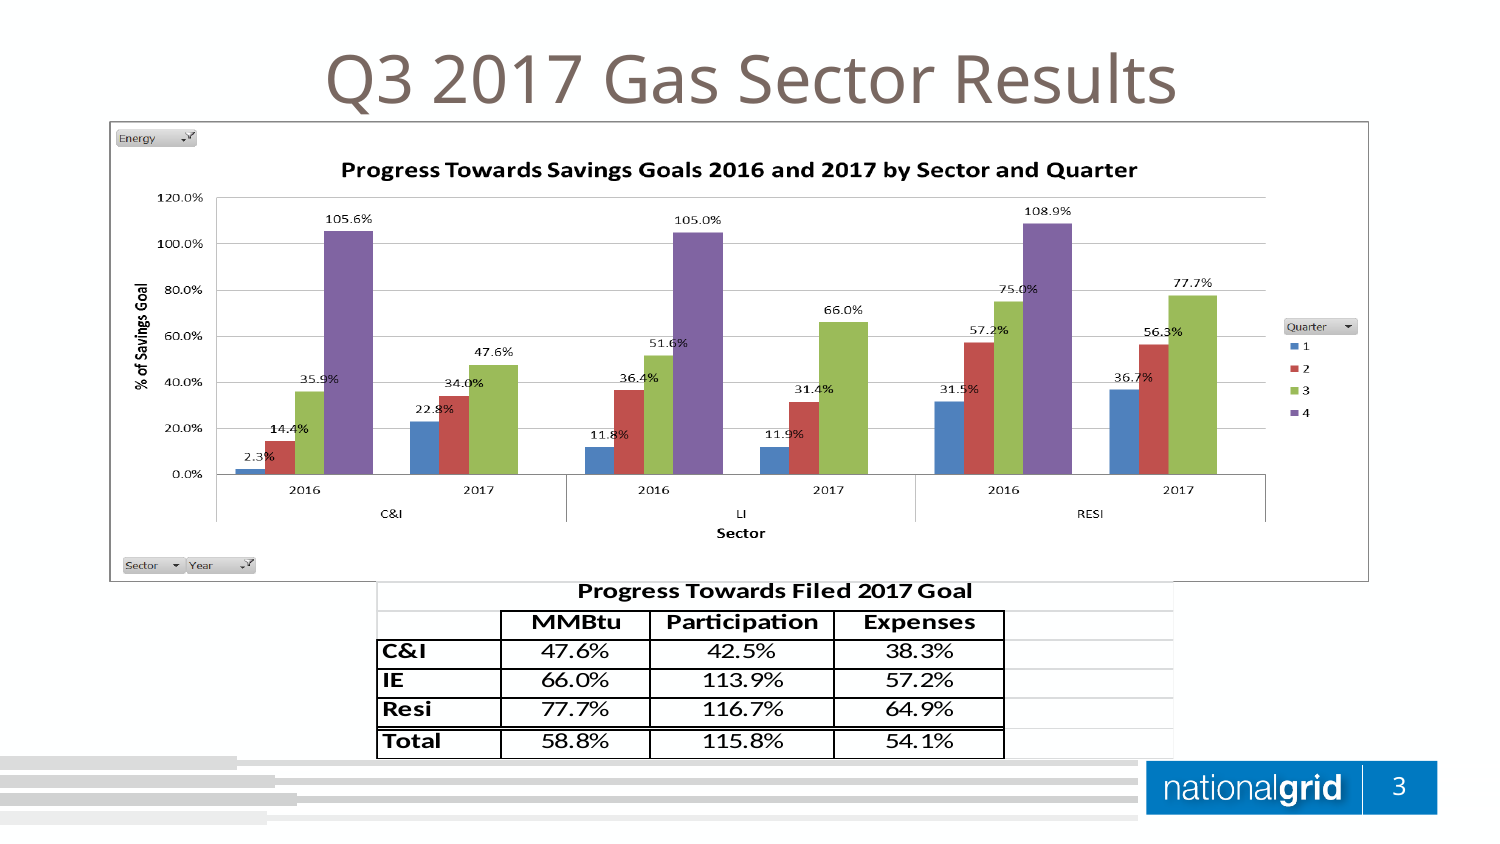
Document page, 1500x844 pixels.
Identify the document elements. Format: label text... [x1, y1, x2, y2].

title Q3 2017 Gas Sector Results [104, 0, 1399, 164]
slide_number 3 [1138, 765, 1422, 811]
picture [0, 121, 1369, 827]
